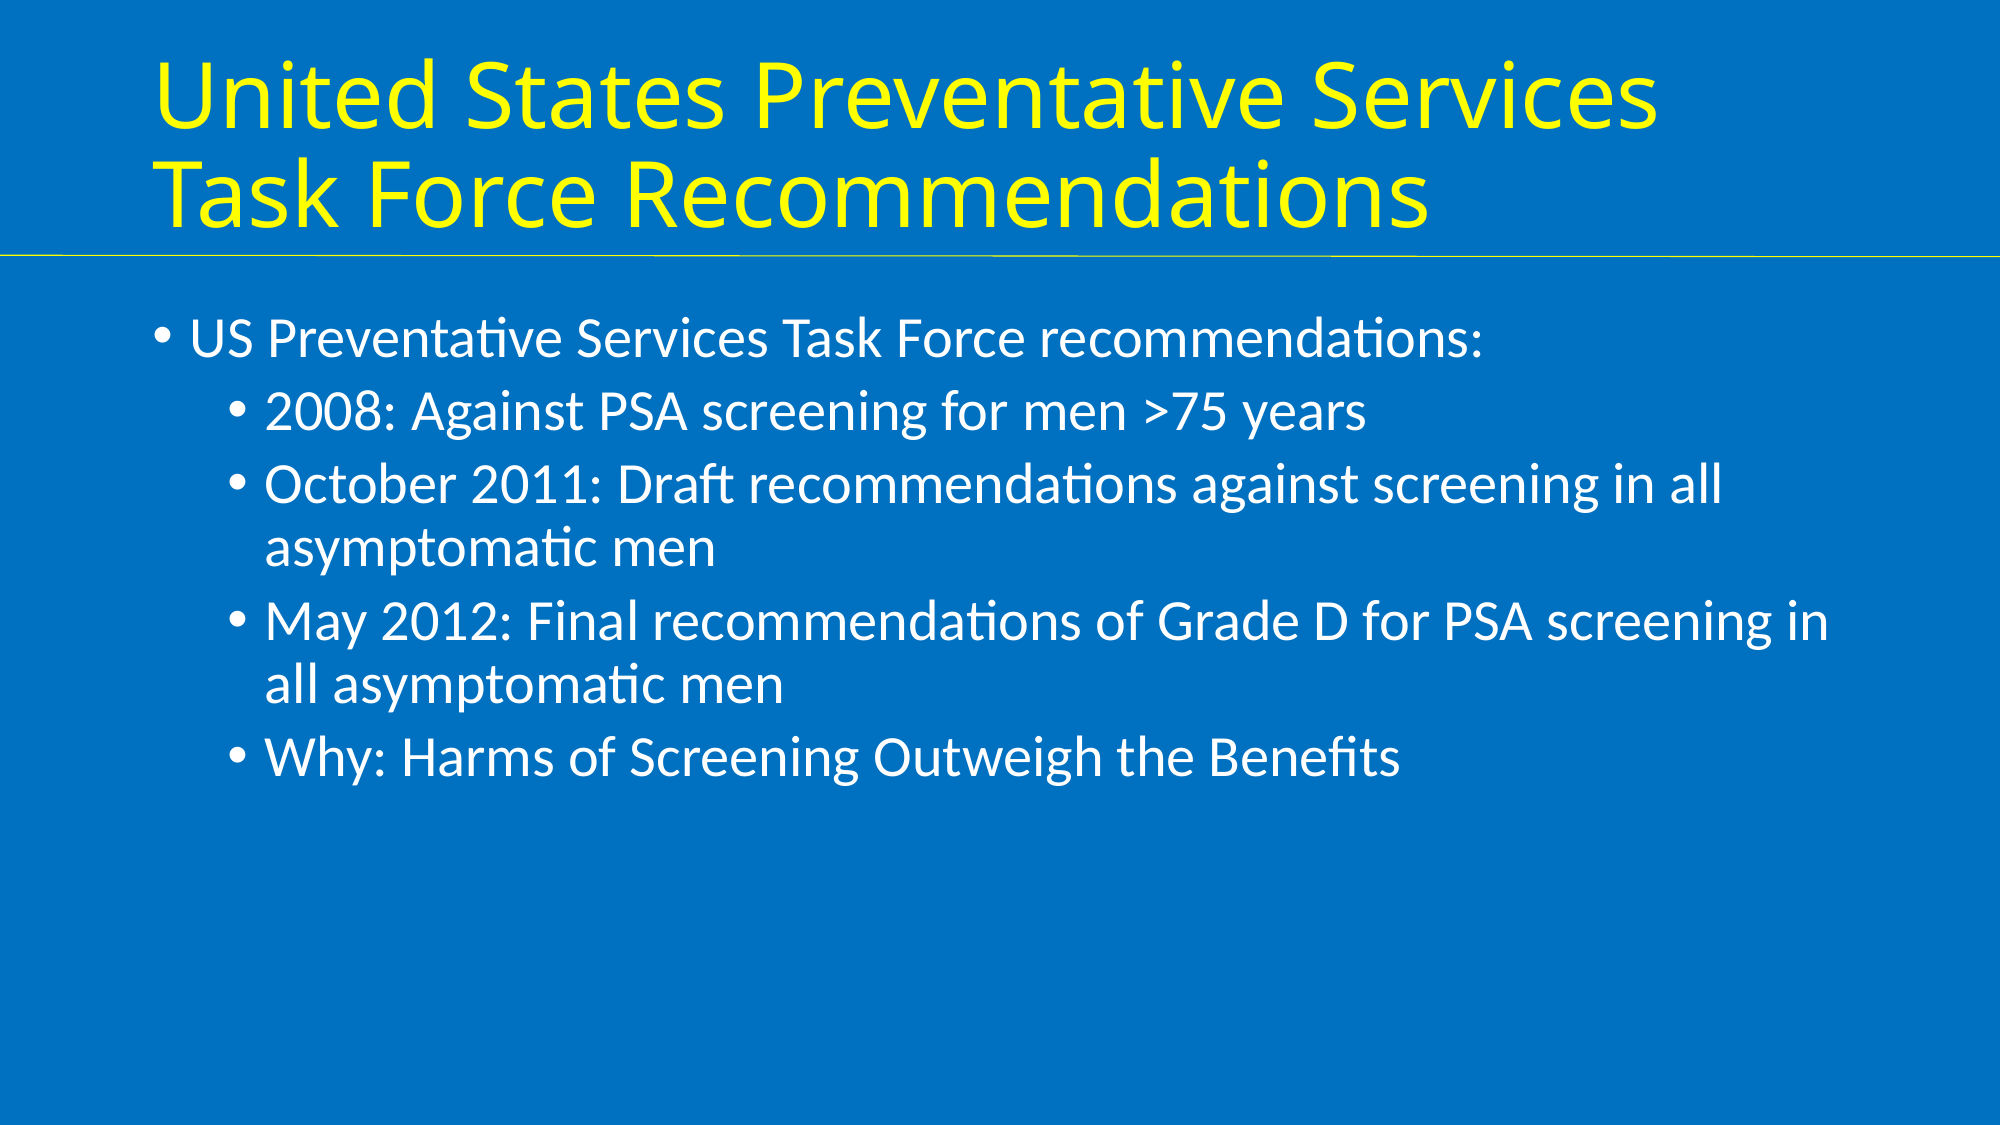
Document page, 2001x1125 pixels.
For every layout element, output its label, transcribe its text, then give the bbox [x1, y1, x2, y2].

list US Preventative Services Task Force recommendations: 2008: Against PSA screening for men >75 years October 2011: Draft recommendations against screening in all asymptomatic men May 2012: Final recommendations of Grade D for PSA screening in all asymptomatic men Why: Harms of Screening Outweigh the Benefits [137, 299, 1863, 1014]
title United States Preventative Services Task Force Recommendations [137, 39, 1863, 255]
